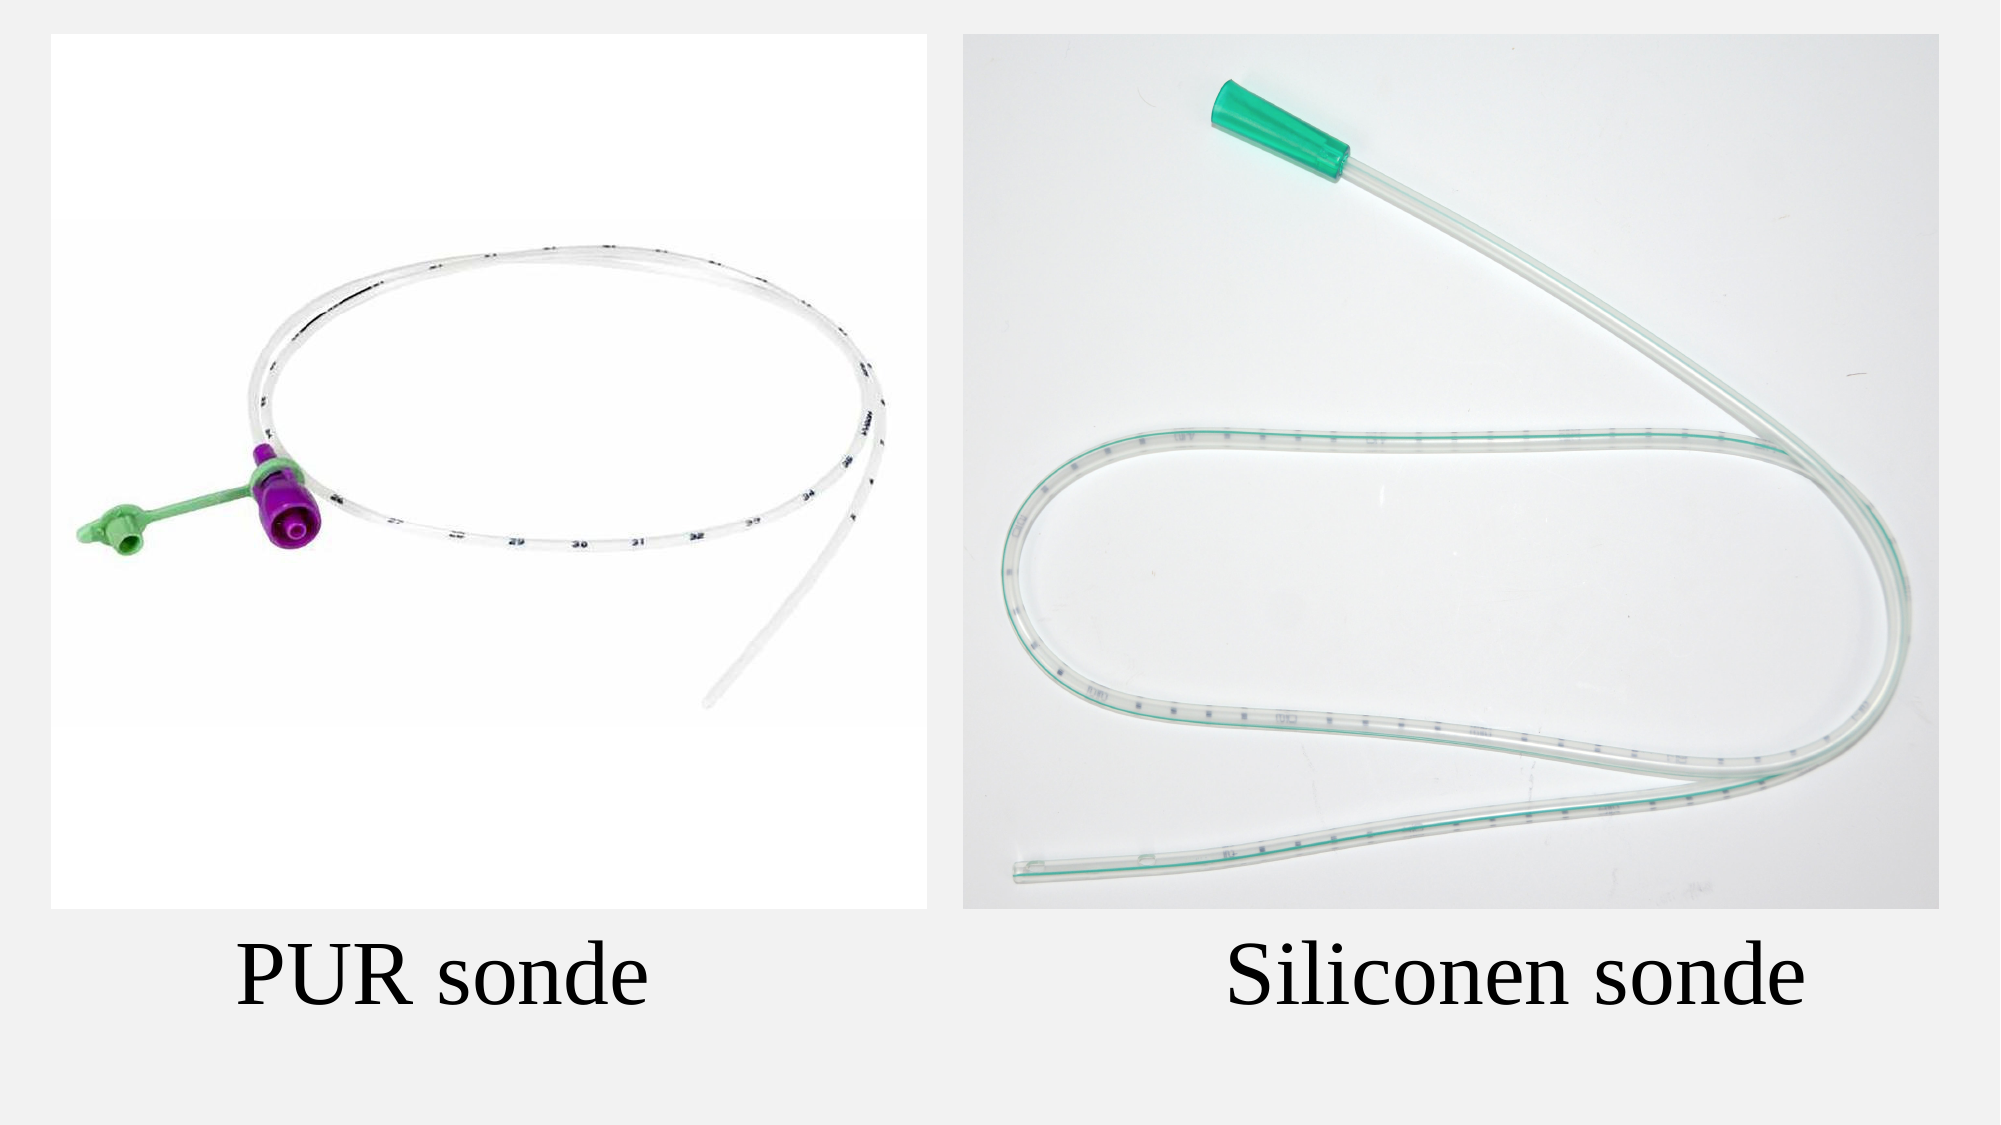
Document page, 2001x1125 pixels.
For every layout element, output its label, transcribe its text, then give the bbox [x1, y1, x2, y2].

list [963, 34, 1939, 909]
title PUR sonde Siliconen sonde [137, 907, 1863, 1043]
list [51, 34, 927, 909]
